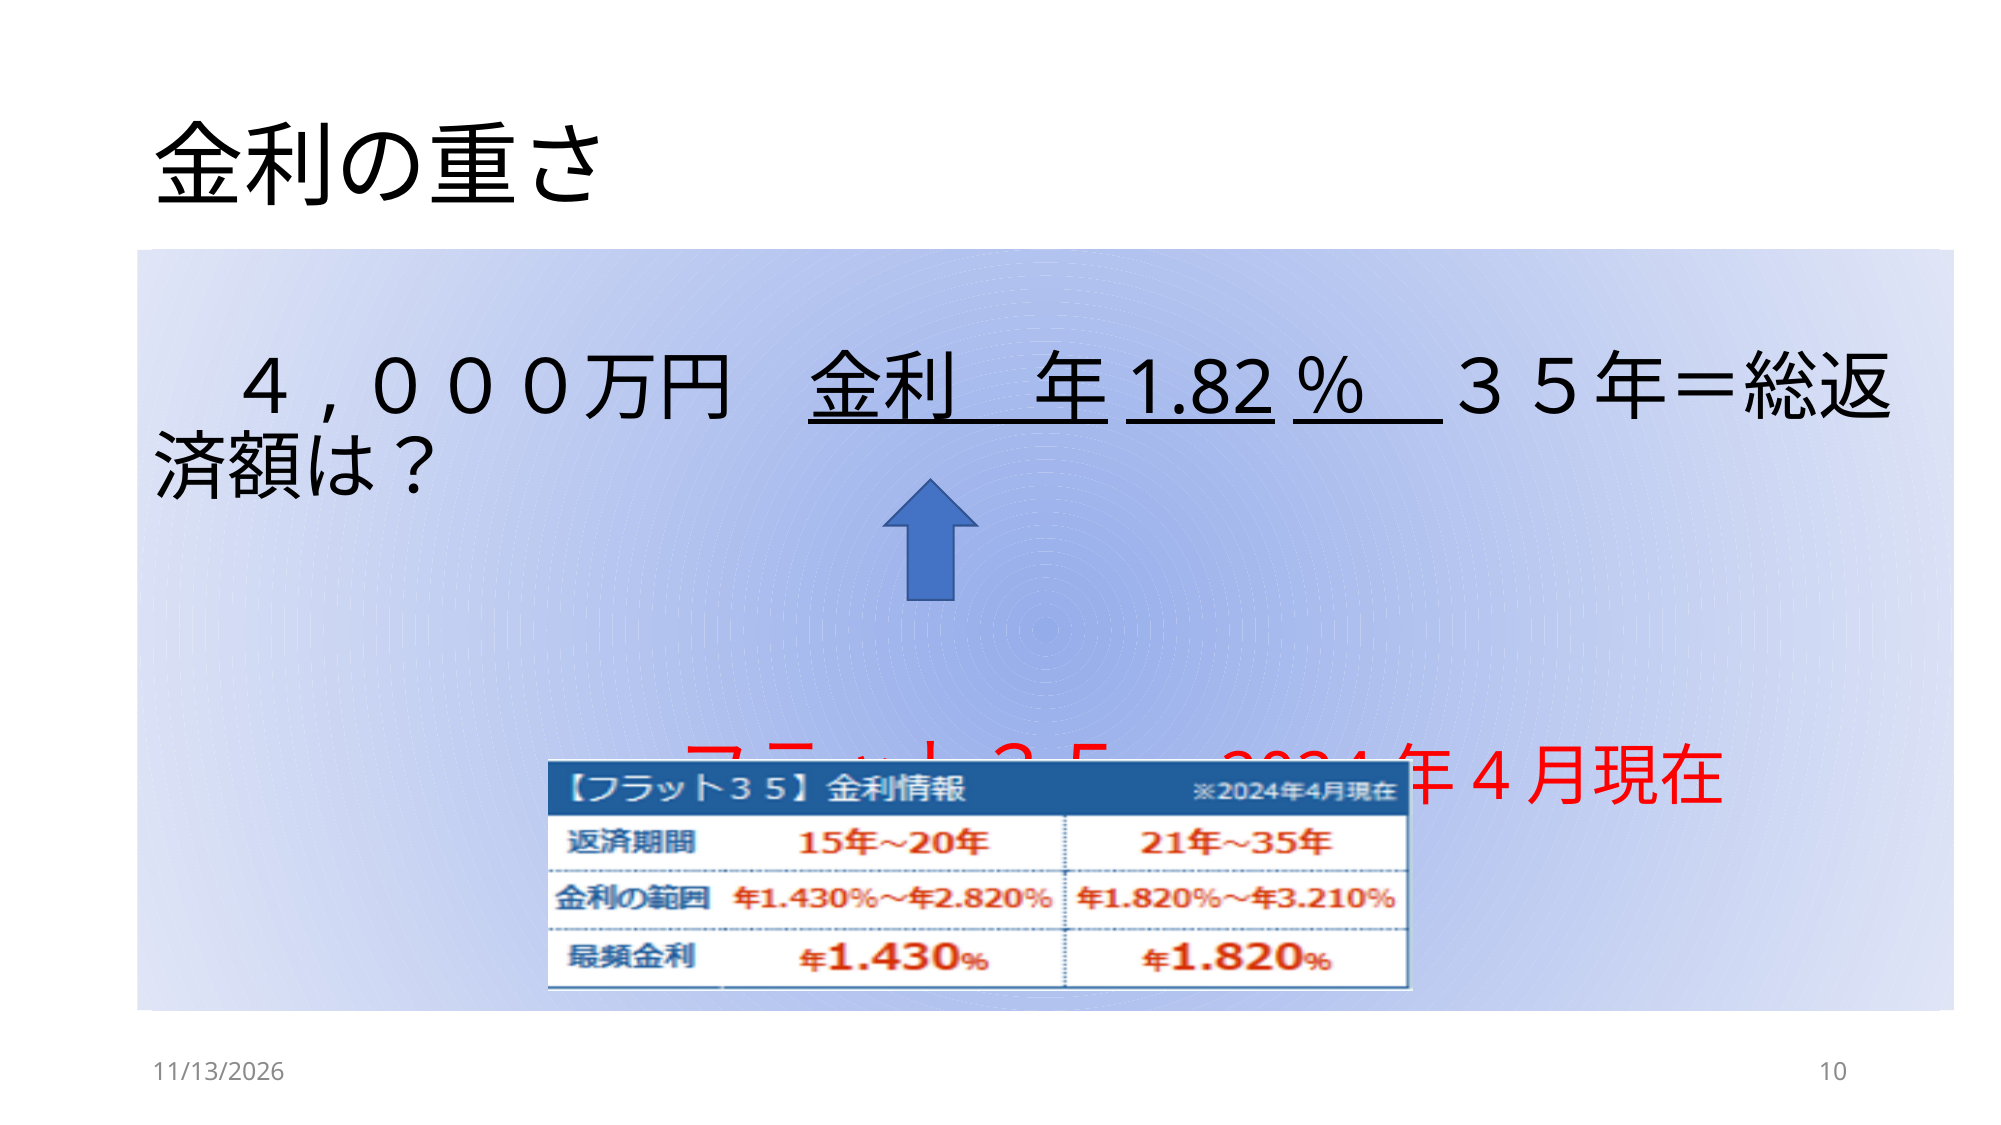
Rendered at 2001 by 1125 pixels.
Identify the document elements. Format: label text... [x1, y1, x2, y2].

title 金利の重さ [137, 59, 1863, 249]
slide_number 10 [1412, 1042, 1863, 1103]
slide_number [137, 1042, 588, 1103]
text_box [882, 478, 980, 601]
picture [548, 759, 1413, 991]
list ４,０００万円 金利 年1.82％ ３５年＝総返済額は？ フラット３５ 2024年4月現在 [137, 249, 1954, 1011]
